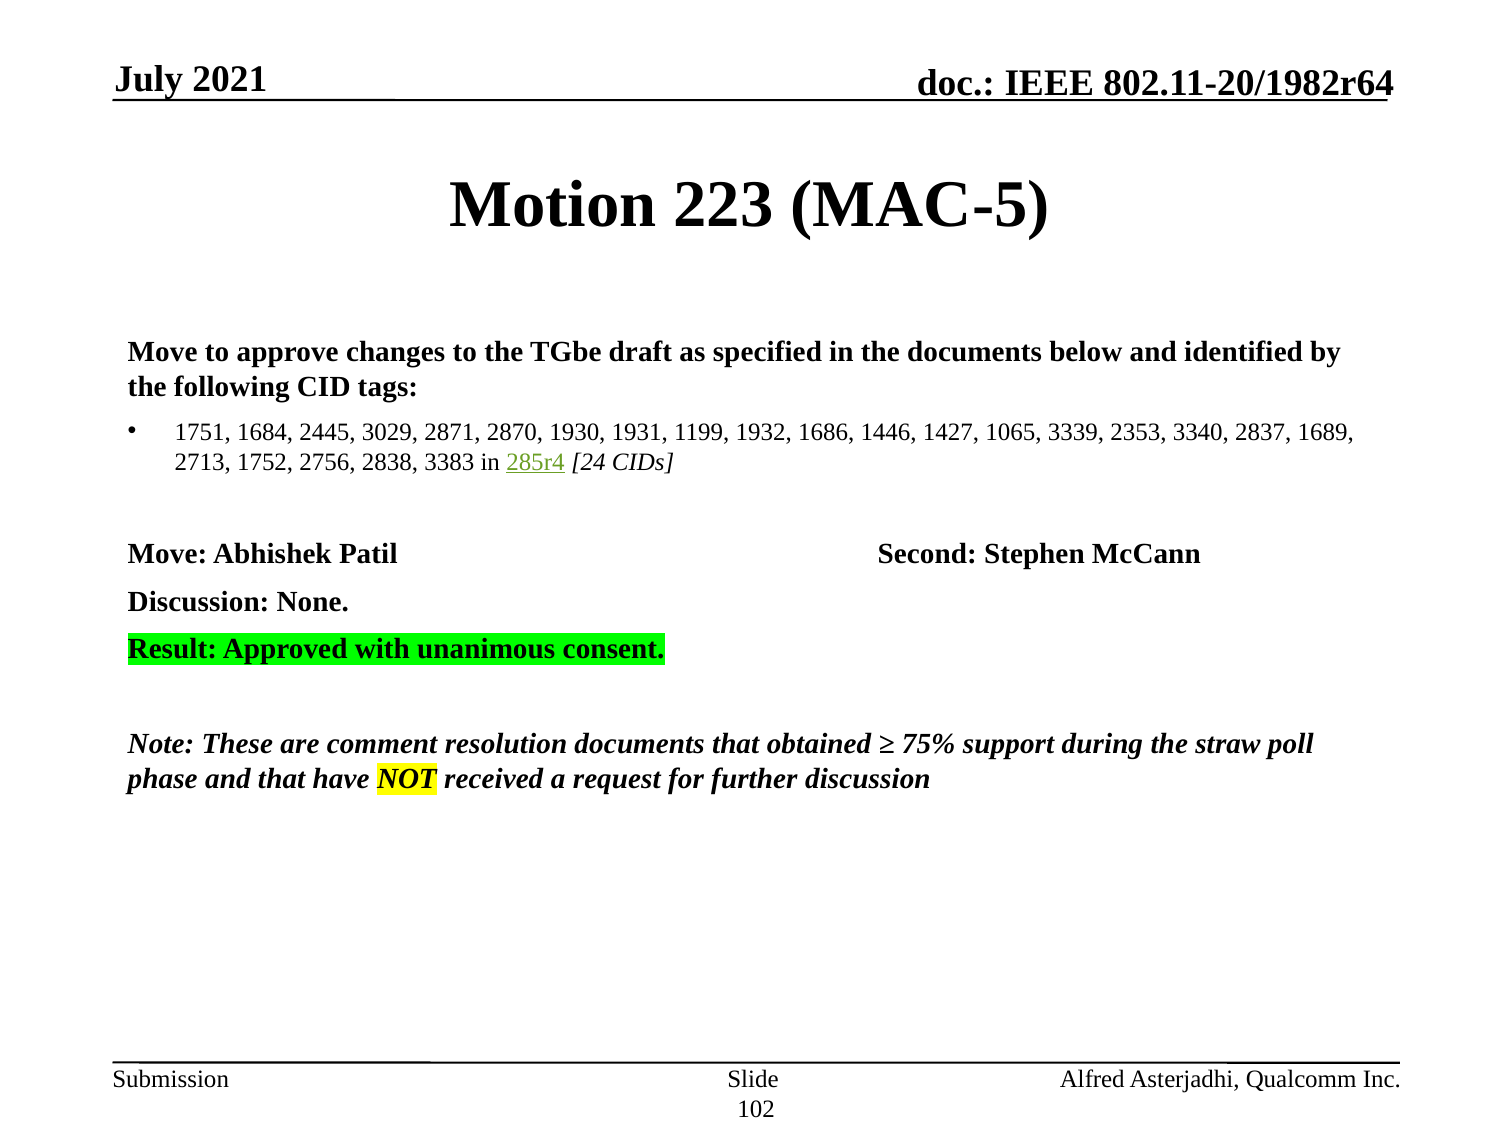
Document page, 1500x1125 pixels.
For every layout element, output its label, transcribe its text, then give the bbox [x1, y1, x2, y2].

footer Alfred Asterjadhi, Qualcomm Inc. [878, 1061, 1402, 1093]
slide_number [114, 54, 423, 100]
list Move to approve changes to the TGbe draft as specified in the documents below and identified by the following CID tags: 1751, 1684, 2445, 3029, 2871, 2870, 1930, 1931, 1199, 1932, 1686, 1446, 1427, 1065, 3339, 2353, 3340, 2837, 1689, 2713, 1752, 2756, 2838, 3383 in 285r4 [24 CIDs] Move: Abhishek Patil Second: Stephen McCann Discussion: None. Result: Approved with unanimous consent. Note: These are comment resolution documents that obtained ≥ 75% support during the straw poll phase and that have NOT received a request for further discussion [112, 324, 1388, 1063]
title Motion 223 (MAC-5) [112, 112, 1388, 288]
slide_number Slide 102 [712, 1061, 800, 1123]
